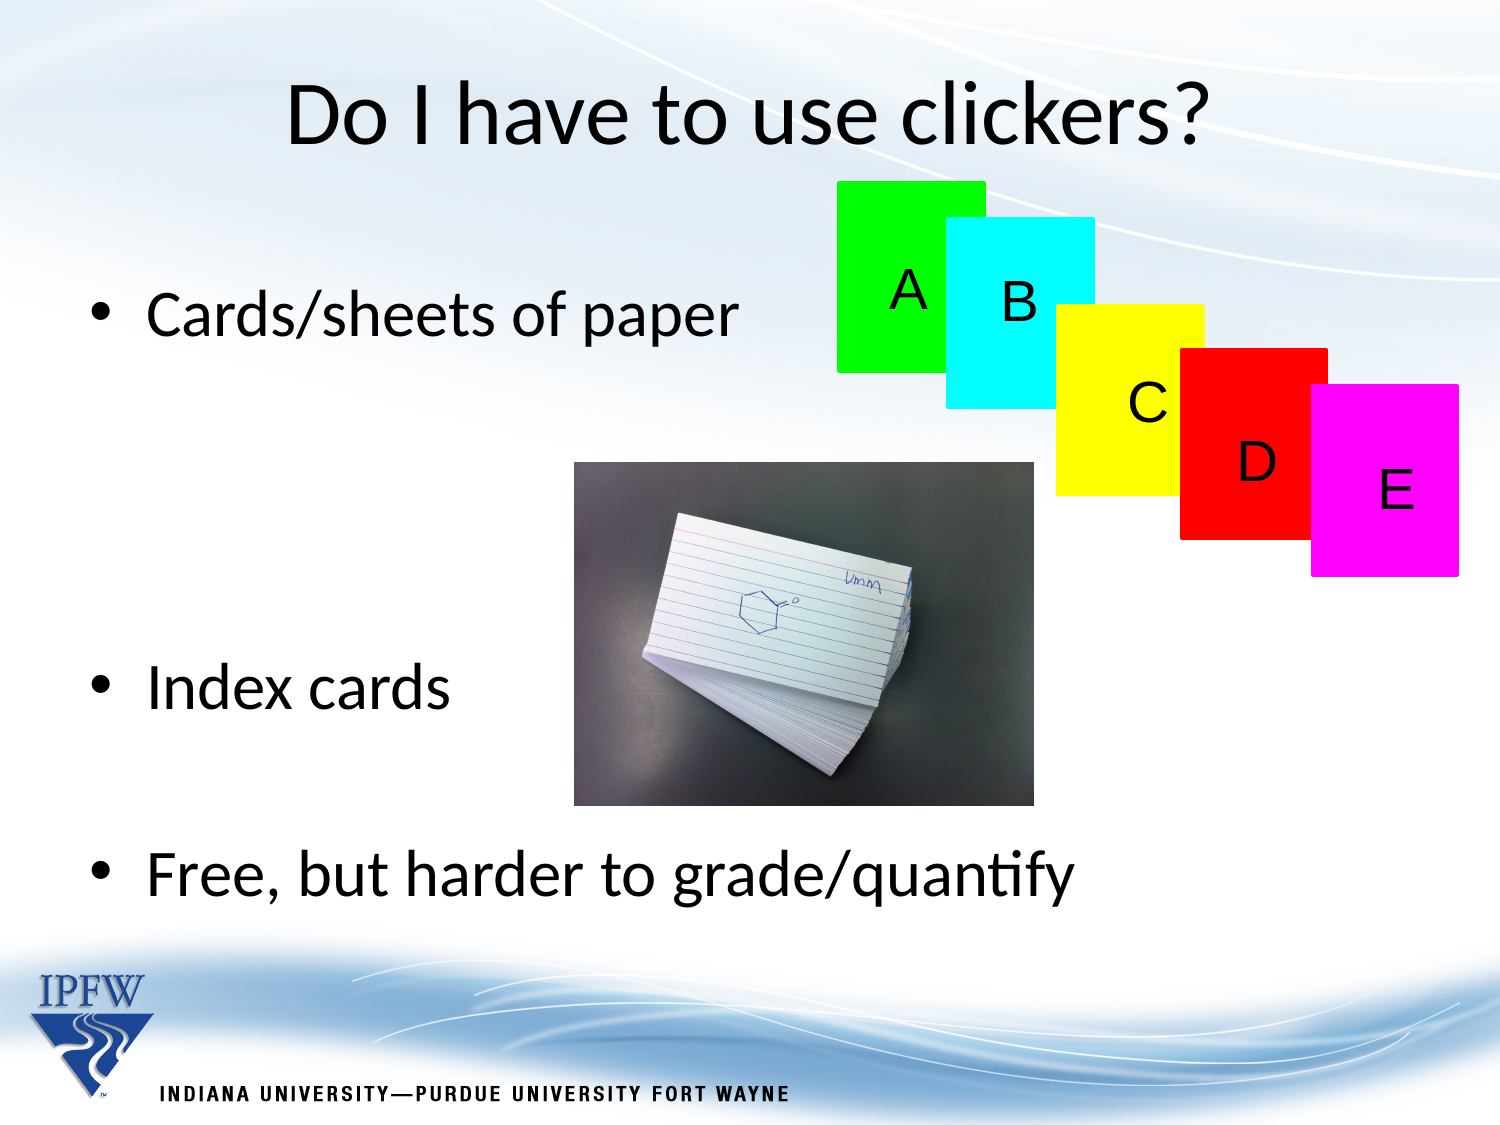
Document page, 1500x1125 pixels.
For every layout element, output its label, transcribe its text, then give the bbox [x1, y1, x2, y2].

picture [0, 0, 1500, 1125]
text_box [821, 165, 1475, 593]
list Cards/sheets of paper Index cards Free, but harder to grade/quantify [75, 262, 1425, 1005]
title Do I have to use clickers? [75, 45, 1425, 233]
